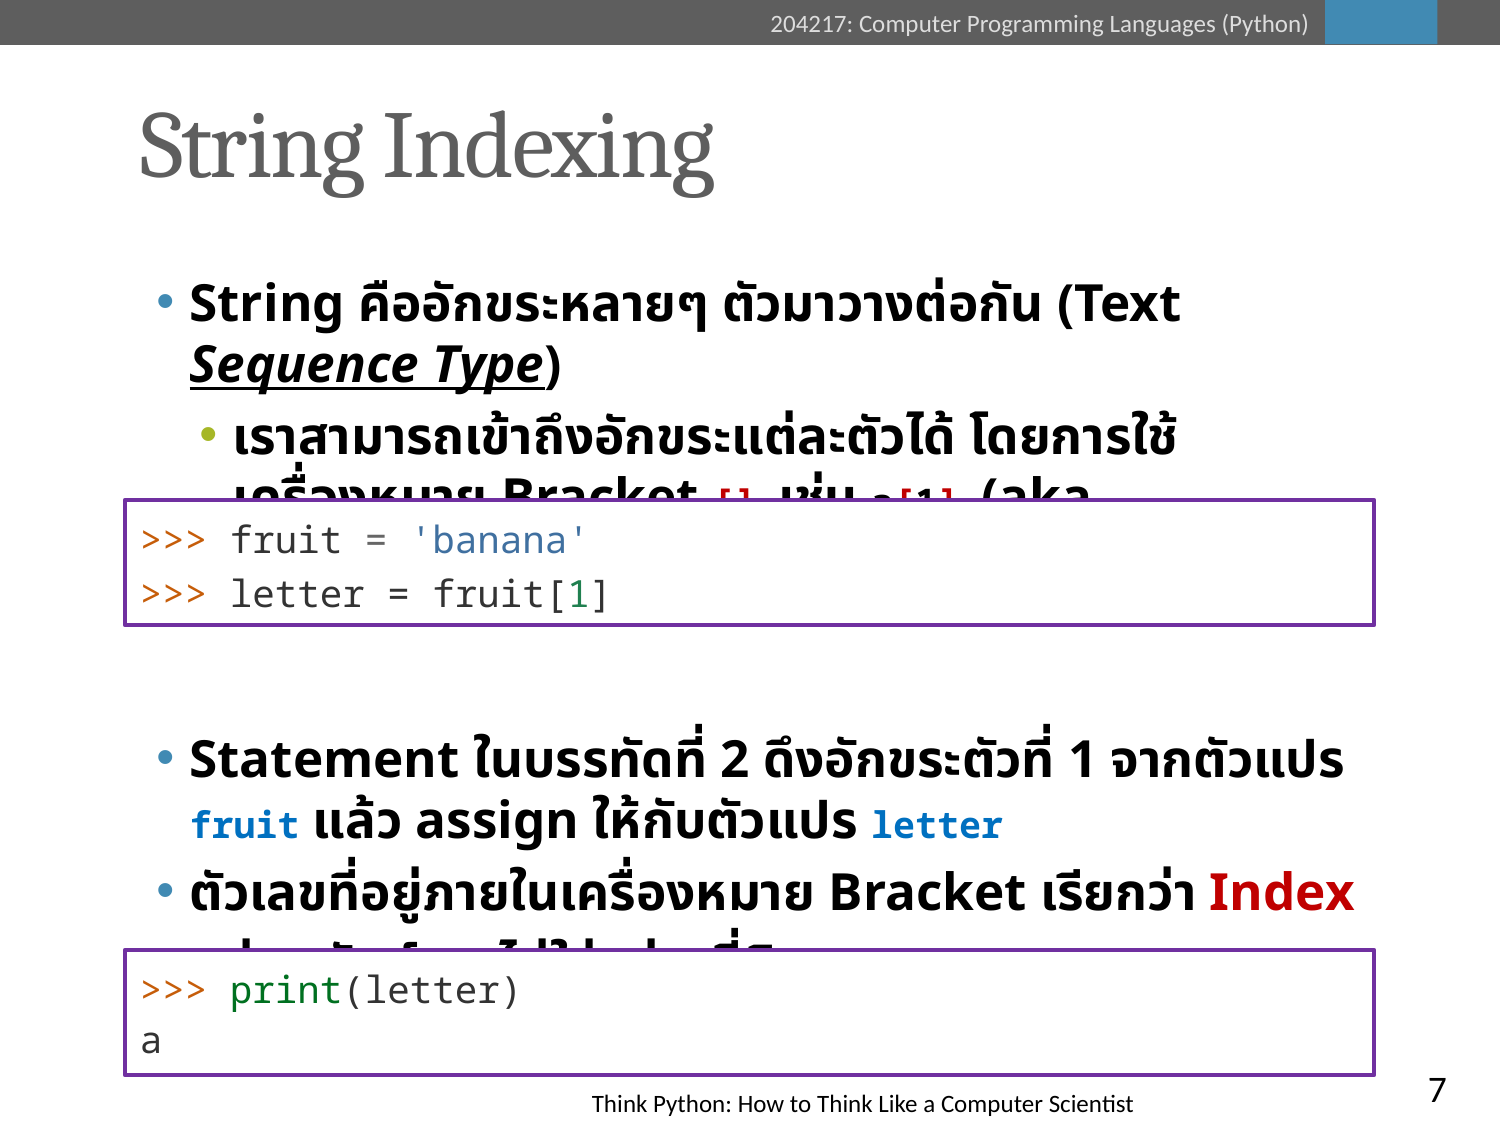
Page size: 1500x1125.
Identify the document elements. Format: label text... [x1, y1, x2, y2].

list String คืออักขระหลายๆ ตัวมาวางต่อกัน (Text Sequence Type) เราสามารถเข้าถึงอักขระแต่ละตัวได้ โดยการใช้เครื่องหมาย Bracket [] เช่น a[1] (aka. Subscript Notation) Statement ในบรรทัดที่ 2 ดึงอักขระตัวที่ 1 จากตัวแปร fruit แล้ว assign ให้กับตัวแปร letter ตัวเลขที่อยู่ภายในเครื่องหมาย Bracket เรียกว่า Index แต่ผลลัพธ์อาจไม่ใช่อย่างที่คิด [125, 262, 1375, 498]
slide_number 7 [1373, 1048, 1500, 1125]
footer Think Python: How to Think Like a Computer Scientist [0, 1079, 1150, 1125]
text_box >>> fruit = 'banana' >>> letter = fruit[1] [123, 498, 1376, 627]
text_box >>> print(letter) a [123, 948, 1376, 1077]
list String คืออักขระหลายๆ ตัวมาวางต่อกัน (Text Sequence Type) เราสามารถเข้าถึงอักขระแต่ละตัวได้ โดยการใช้เครื่องหมาย Bracket [] เช่น a[1] (aka. Subscript Notation) Statement ในบรรทัดที่ 2 ดึงอักขระตัวที่ 1 จากตัวแปร fruit แล้ว assign ให้กับตัวแปร letter ตัวเลขที่อยู่ภายในเครื่องหมาย Bracket เรียกว่า Index แต่ผลลัพธ์อาจไม่ใช่อย่างที่คิด [125, 627, 1375, 948]
title String Indexing [125, 45, 1375, 233]
